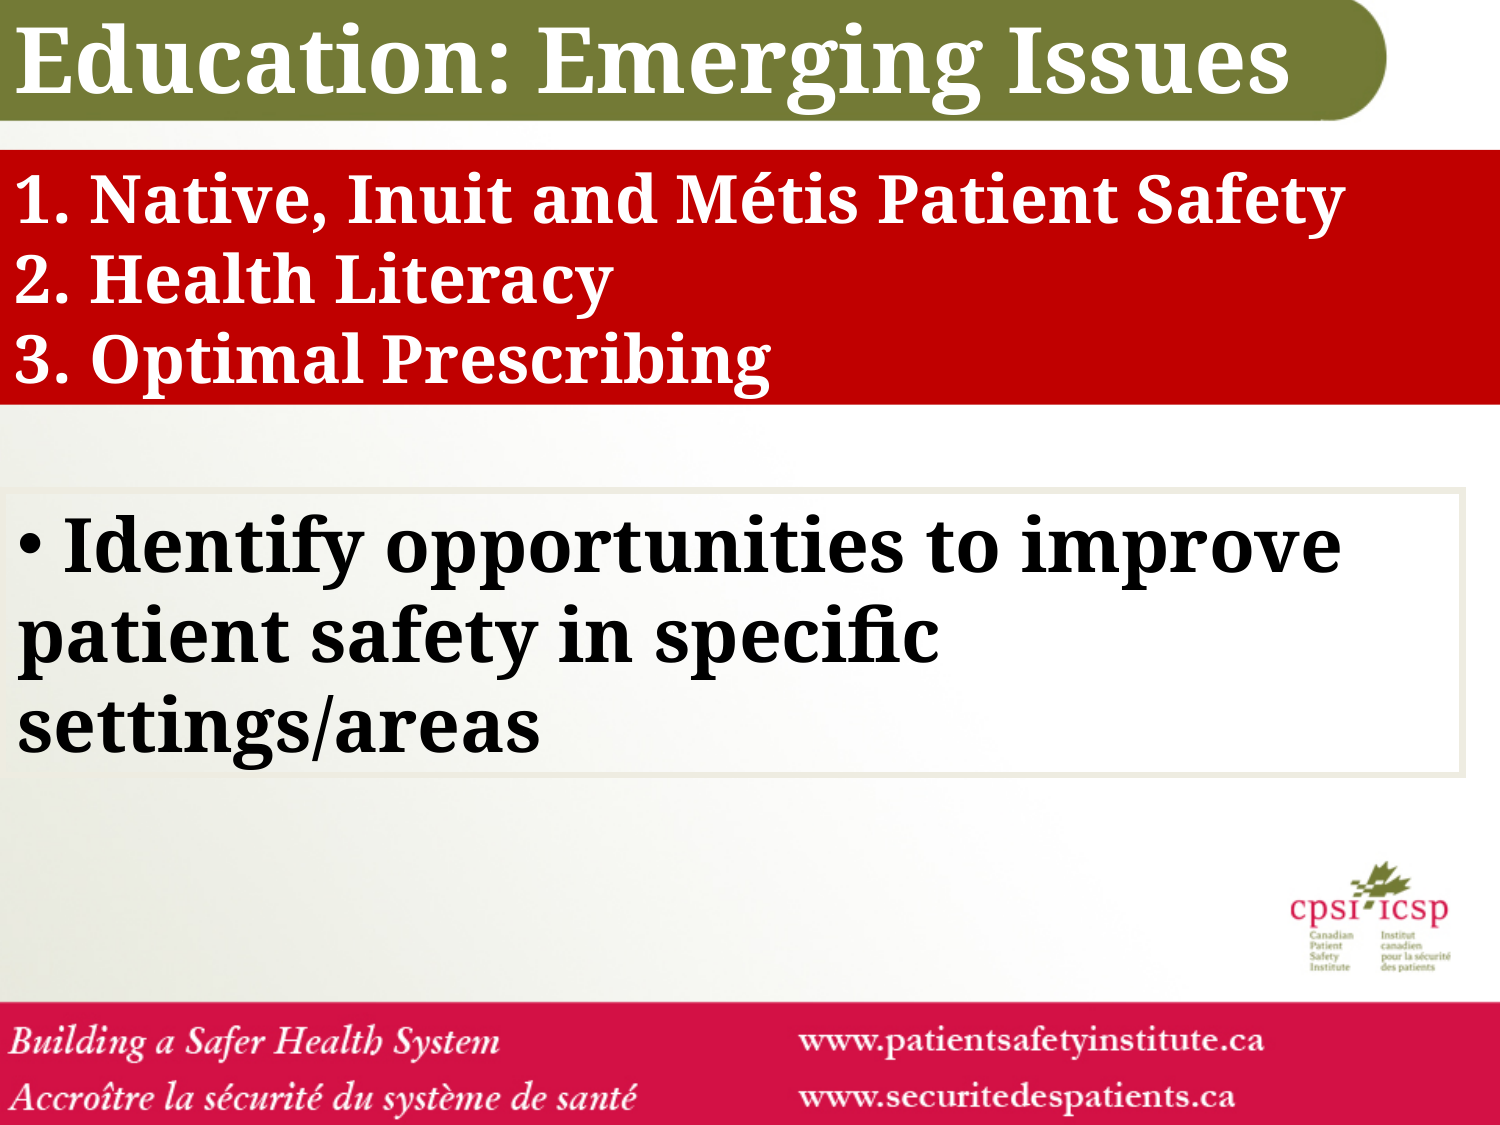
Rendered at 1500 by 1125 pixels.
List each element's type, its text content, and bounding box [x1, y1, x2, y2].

text_box Identify opportunities to improve patient safety in specific settings/areas [2, 490, 1463, 776]
picture [0, 0, 1500, 149]
picture [0, 405, 1500, 1125]
text_box Education: Emerging Issues [0, 0, 1423, 120]
text_box Native, Inuit and Métis Patient Safety Health Literacy Optimal Prescribing [0, 149, 1500, 405]
